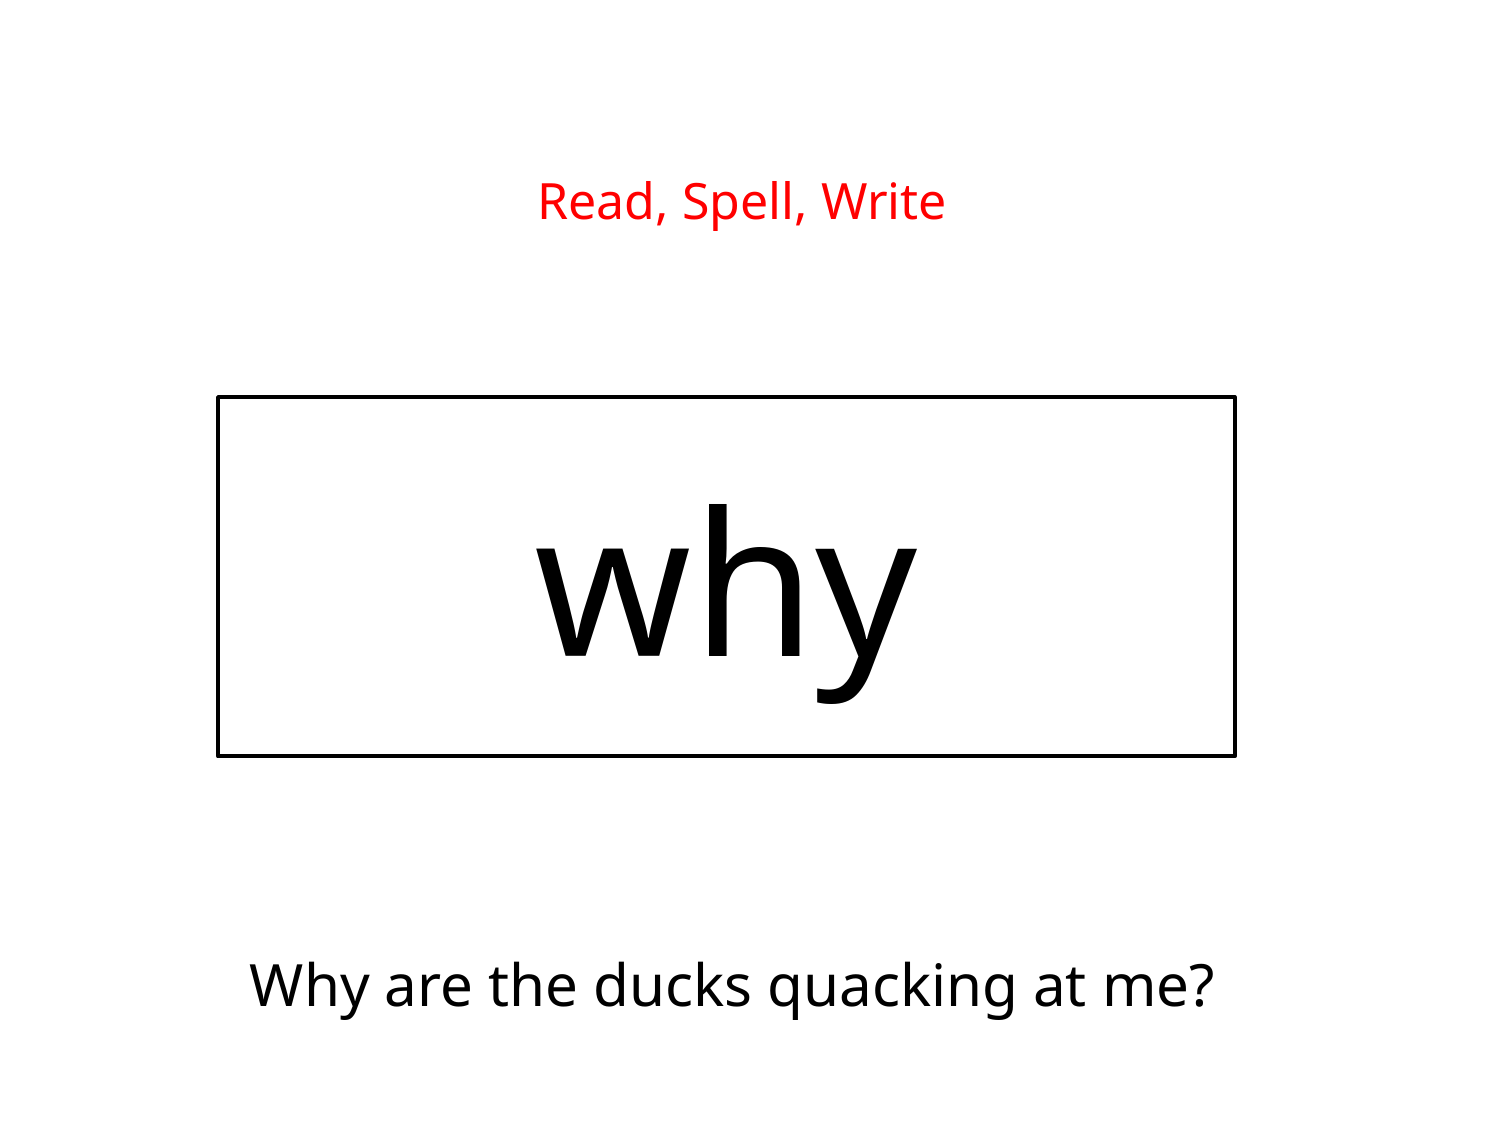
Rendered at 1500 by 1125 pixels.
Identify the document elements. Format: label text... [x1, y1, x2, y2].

text_box why [216, 395, 1237, 758]
text_box Why are the ducks quacking at me? [174, 940, 1290, 1026]
text_box Read, Spell, Write [419, 162, 1066, 237]
